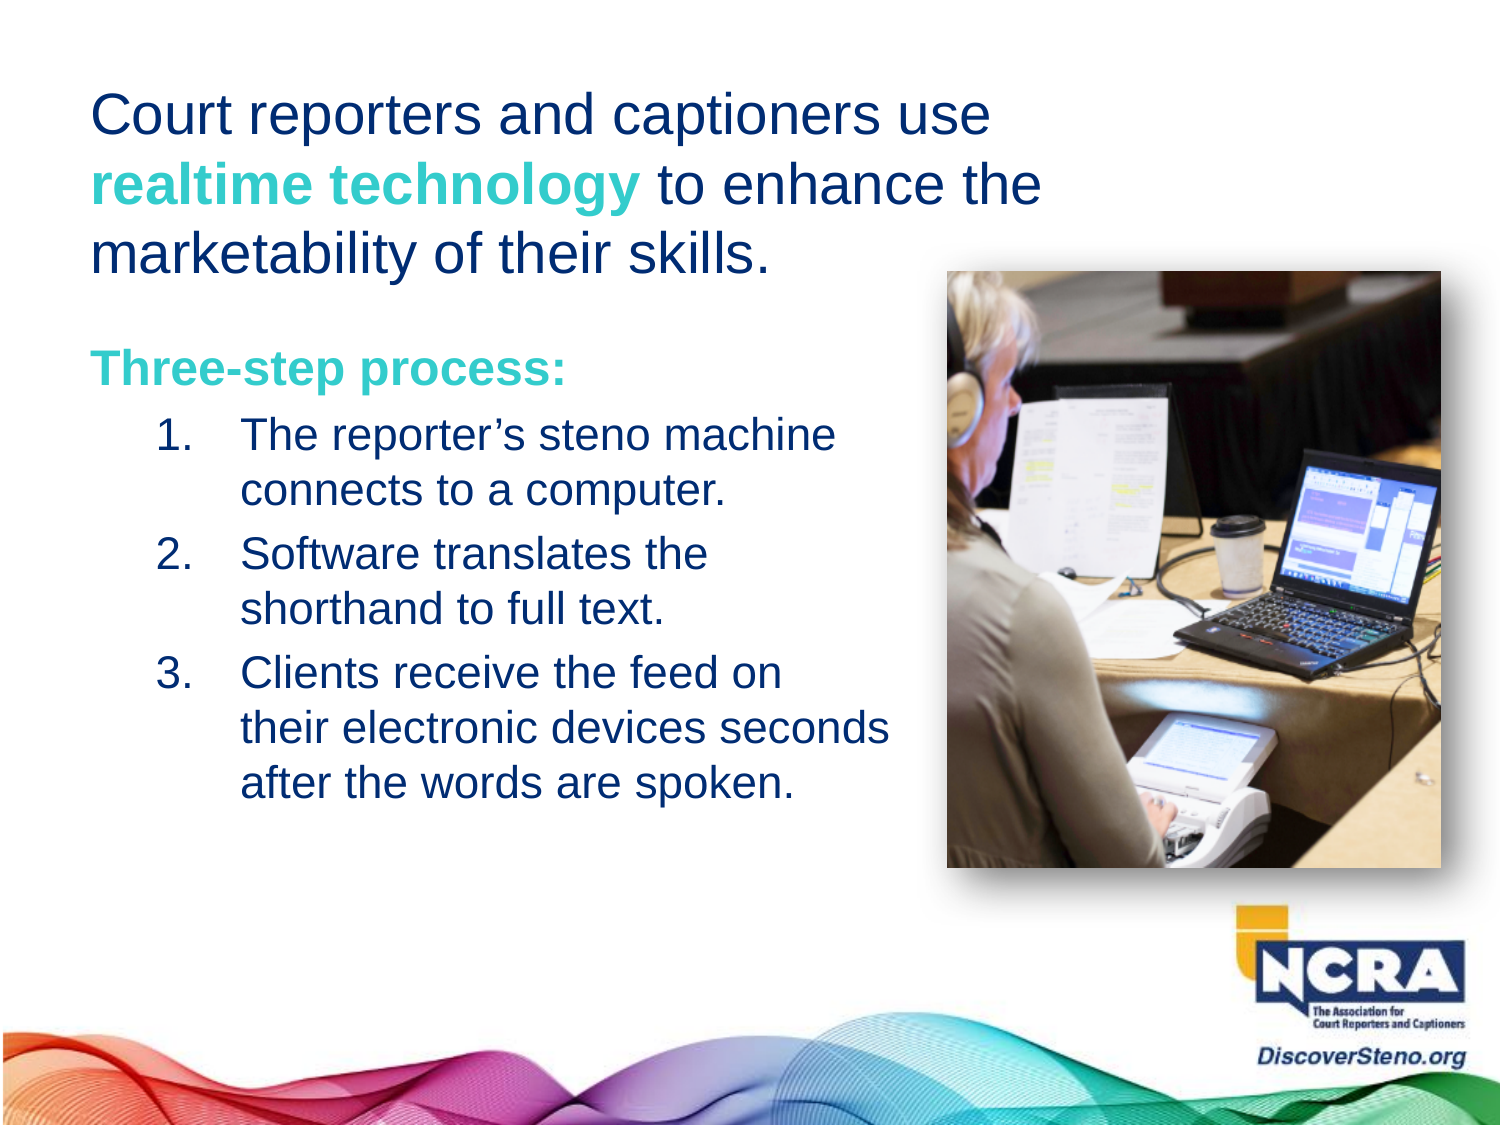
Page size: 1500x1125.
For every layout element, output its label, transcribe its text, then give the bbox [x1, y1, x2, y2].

picture [2, 0, 1500, 1125]
picture [946, 270, 1442, 868]
list Court reporters and captioners use realtime technology to enhance the marketability of their skills. Three-step process: The reporter’s steno machine connects to a computer. Software translates the shorthand to full text. Clients receive the feed on their electronic devices seconds after the words are spoken. [75, 68, 1500, 915]
